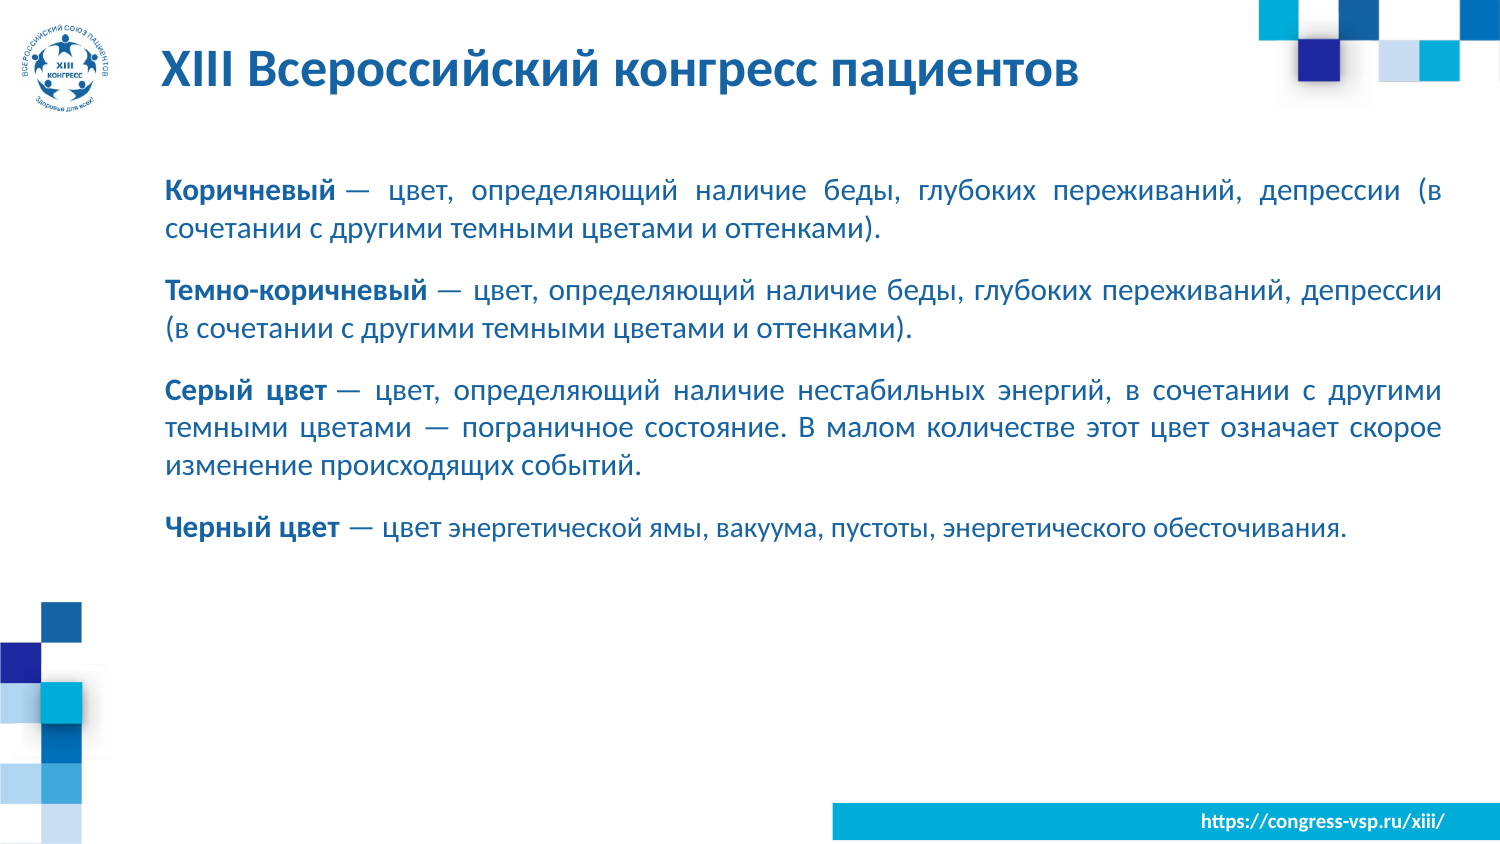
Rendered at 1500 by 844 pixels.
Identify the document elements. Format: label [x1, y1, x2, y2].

text_box [0, 0, 1500, 844]
